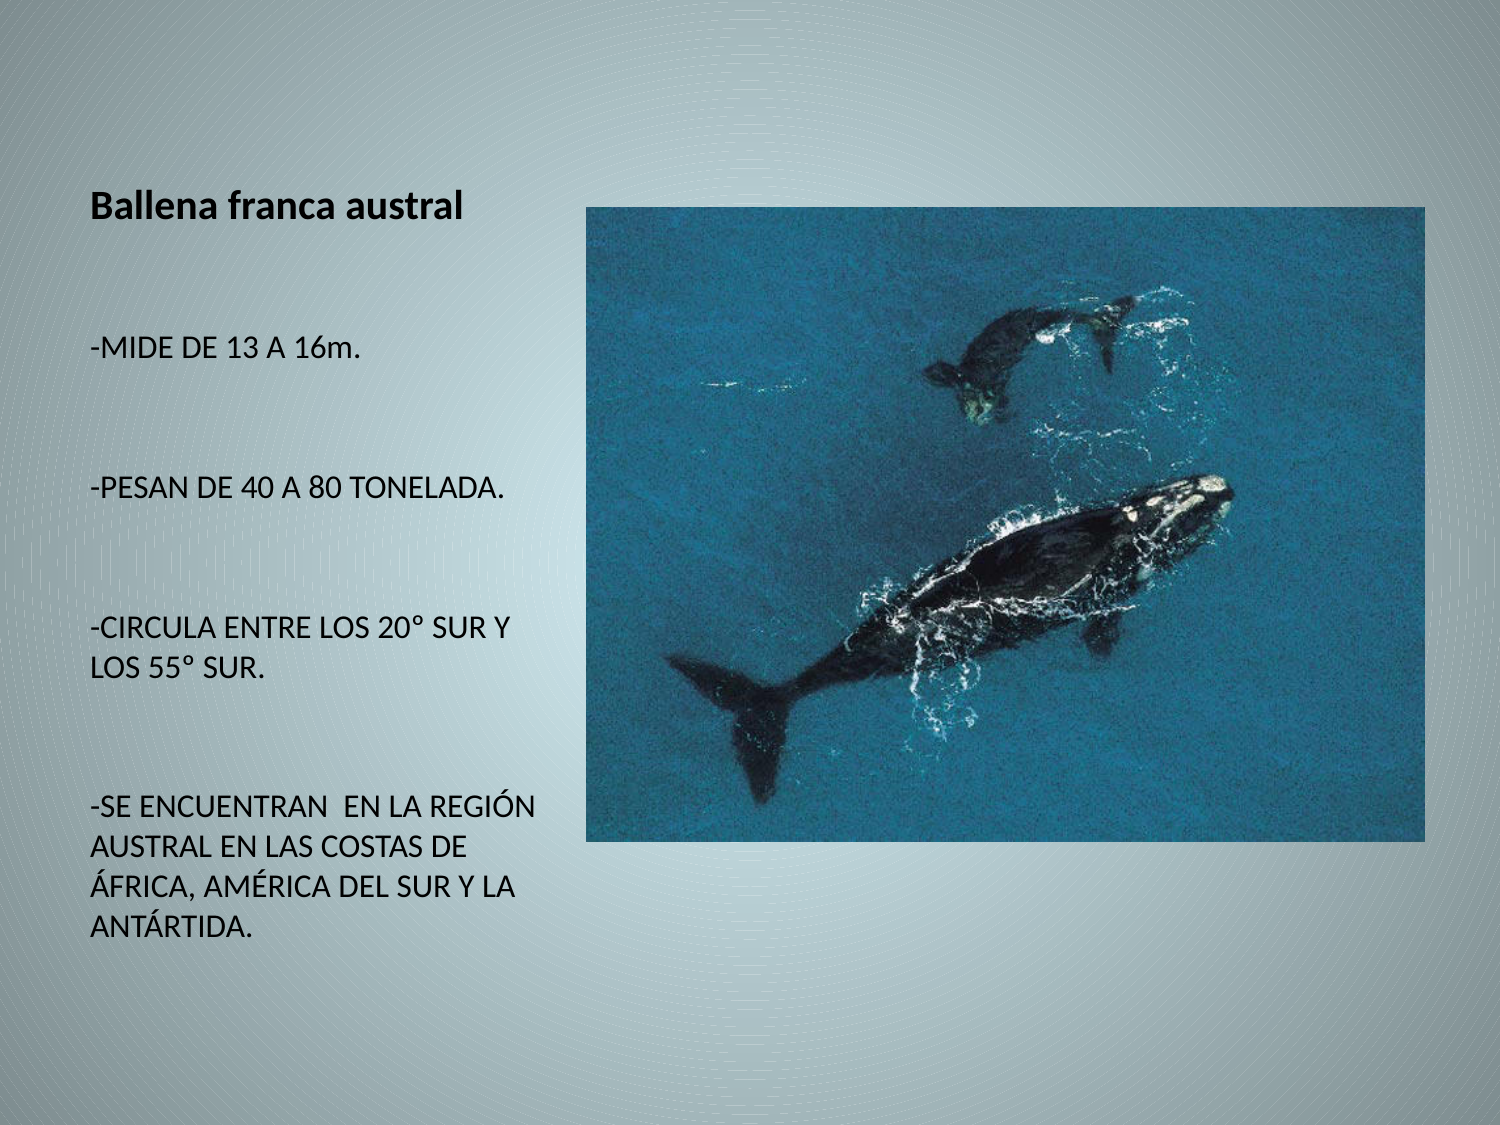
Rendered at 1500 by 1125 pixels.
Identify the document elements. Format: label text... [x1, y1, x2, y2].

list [586, 207, 1426, 843]
list -MIDE DE 13 A 16m. -PESAN DE 40 A 80 TONELADA. -CIRCULA ENTRE LOS 20º SUR Y LOS 55º SUR. -SE ENCUENTRAN EN LA REGIÓN AUSTRAL EN LAS COSTAS DE ÁFRICA, AMÉRICA DEL SUR Y LA ANTÁRTIDA. [75, 235, 569, 1005]
title Ballena franca austral [75, 44, 569, 235]
